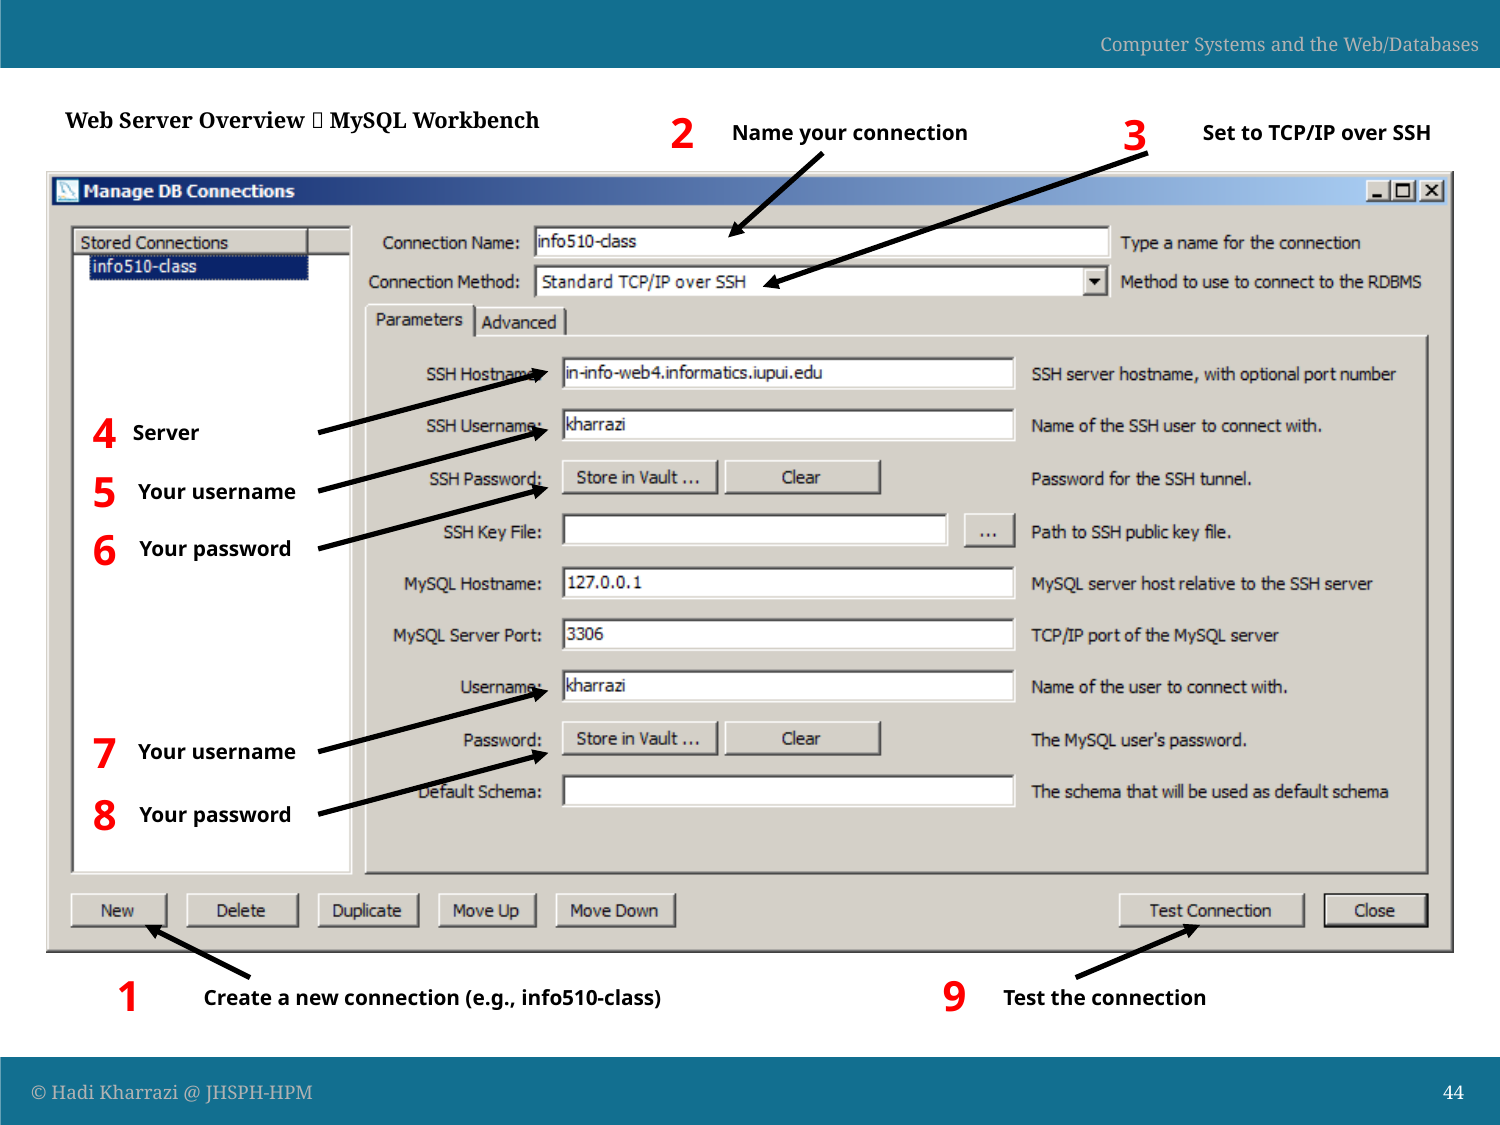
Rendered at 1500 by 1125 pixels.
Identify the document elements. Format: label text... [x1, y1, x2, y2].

text_box Set to TCP/IP over SSH [1188, 112, 1447, 152]
picture [46, 171, 1454, 954]
text_box 9 [927, 962, 982, 1028]
text_box Create a new connection (e.g., info510-class) [189, 977, 677, 1018]
text_box 2 [655, 99, 710, 165]
text_box Test the connection [988, 977, 1222, 1018]
text_box 1 [101, 962, 156, 1028]
text_box 3 [1108, 101, 1163, 167]
title Web Server Overview  MySQL Workbench [50, 99, 655, 160]
text_box Name your connection [717, 112, 984, 152]
slide_number 44 [1381, 1073, 1479, 1112]
title Web Server Overview  MySQL Workbench [710, 99, 1450, 160]
